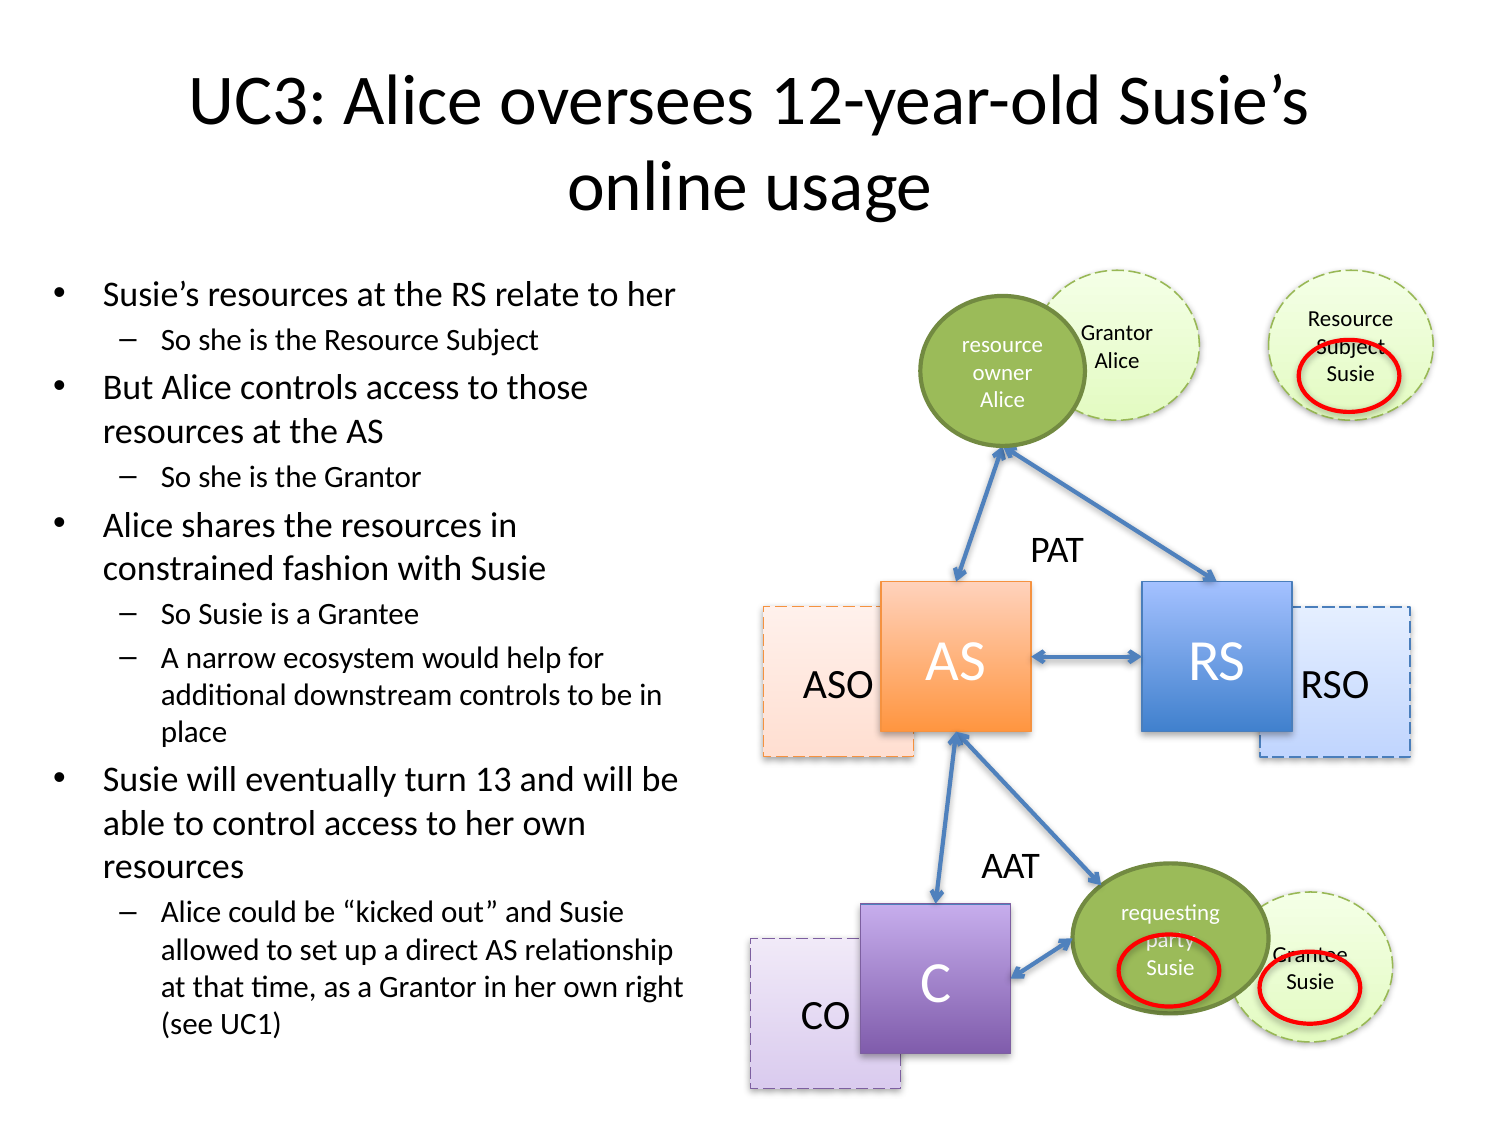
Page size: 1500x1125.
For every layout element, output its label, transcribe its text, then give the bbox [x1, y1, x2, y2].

list Susie’s resources at the RS relate to her So she is the Resource Subject But Alice controls access to those resources at the AS So she is the Grantor Alice shares the resources in constrained fashion with Susie So Susie is a Grantee A narrow ecosystem would help for additional downstream controls to be in place Susie will eventually turn 13 and will be able to control access to her own resources Alice could be “kicked out” and Susie allowed to set up a direct AS relationship at that time, as a Grantor in her own right (see UC1) [38, 262, 701, 1073]
text_box [1258, 950, 1362, 1025]
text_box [955, 445, 1001, 582]
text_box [1002, 445, 1218, 582]
text_box C [860, 903, 1011, 1054]
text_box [957, 731, 1102, 886]
text_box AS [880, 581, 1032, 732]
text_box Grantee Susie [1234, 891, 1394, 1043]
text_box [935, 731, 957, 904]
text_box RSO [1259, 606, 1411, 758]
text_box RS [1141, 581, 1293, 732]
text_box Grantor Alice [1047, 269, 1201, 421]
text_box ASO [763, 606, 914, 757]
text_box CO [750, 938, 901, 1089]
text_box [1010, 938, 1073, 979]
text_box [1297, 339, 1401, 413]
text_box Resource Subject Susie [1267, 269, 1434, 421]
text_box requesting party Susie [1070, 861, 1271, 1016]
text_box resource owner Alice [918, 293, 1088, 444]
text_box [1117, 933, 1221, 1008]
title UC3: Alice oversees 12-year-old Susie’s online usage [75, 45, 1425, 233]
